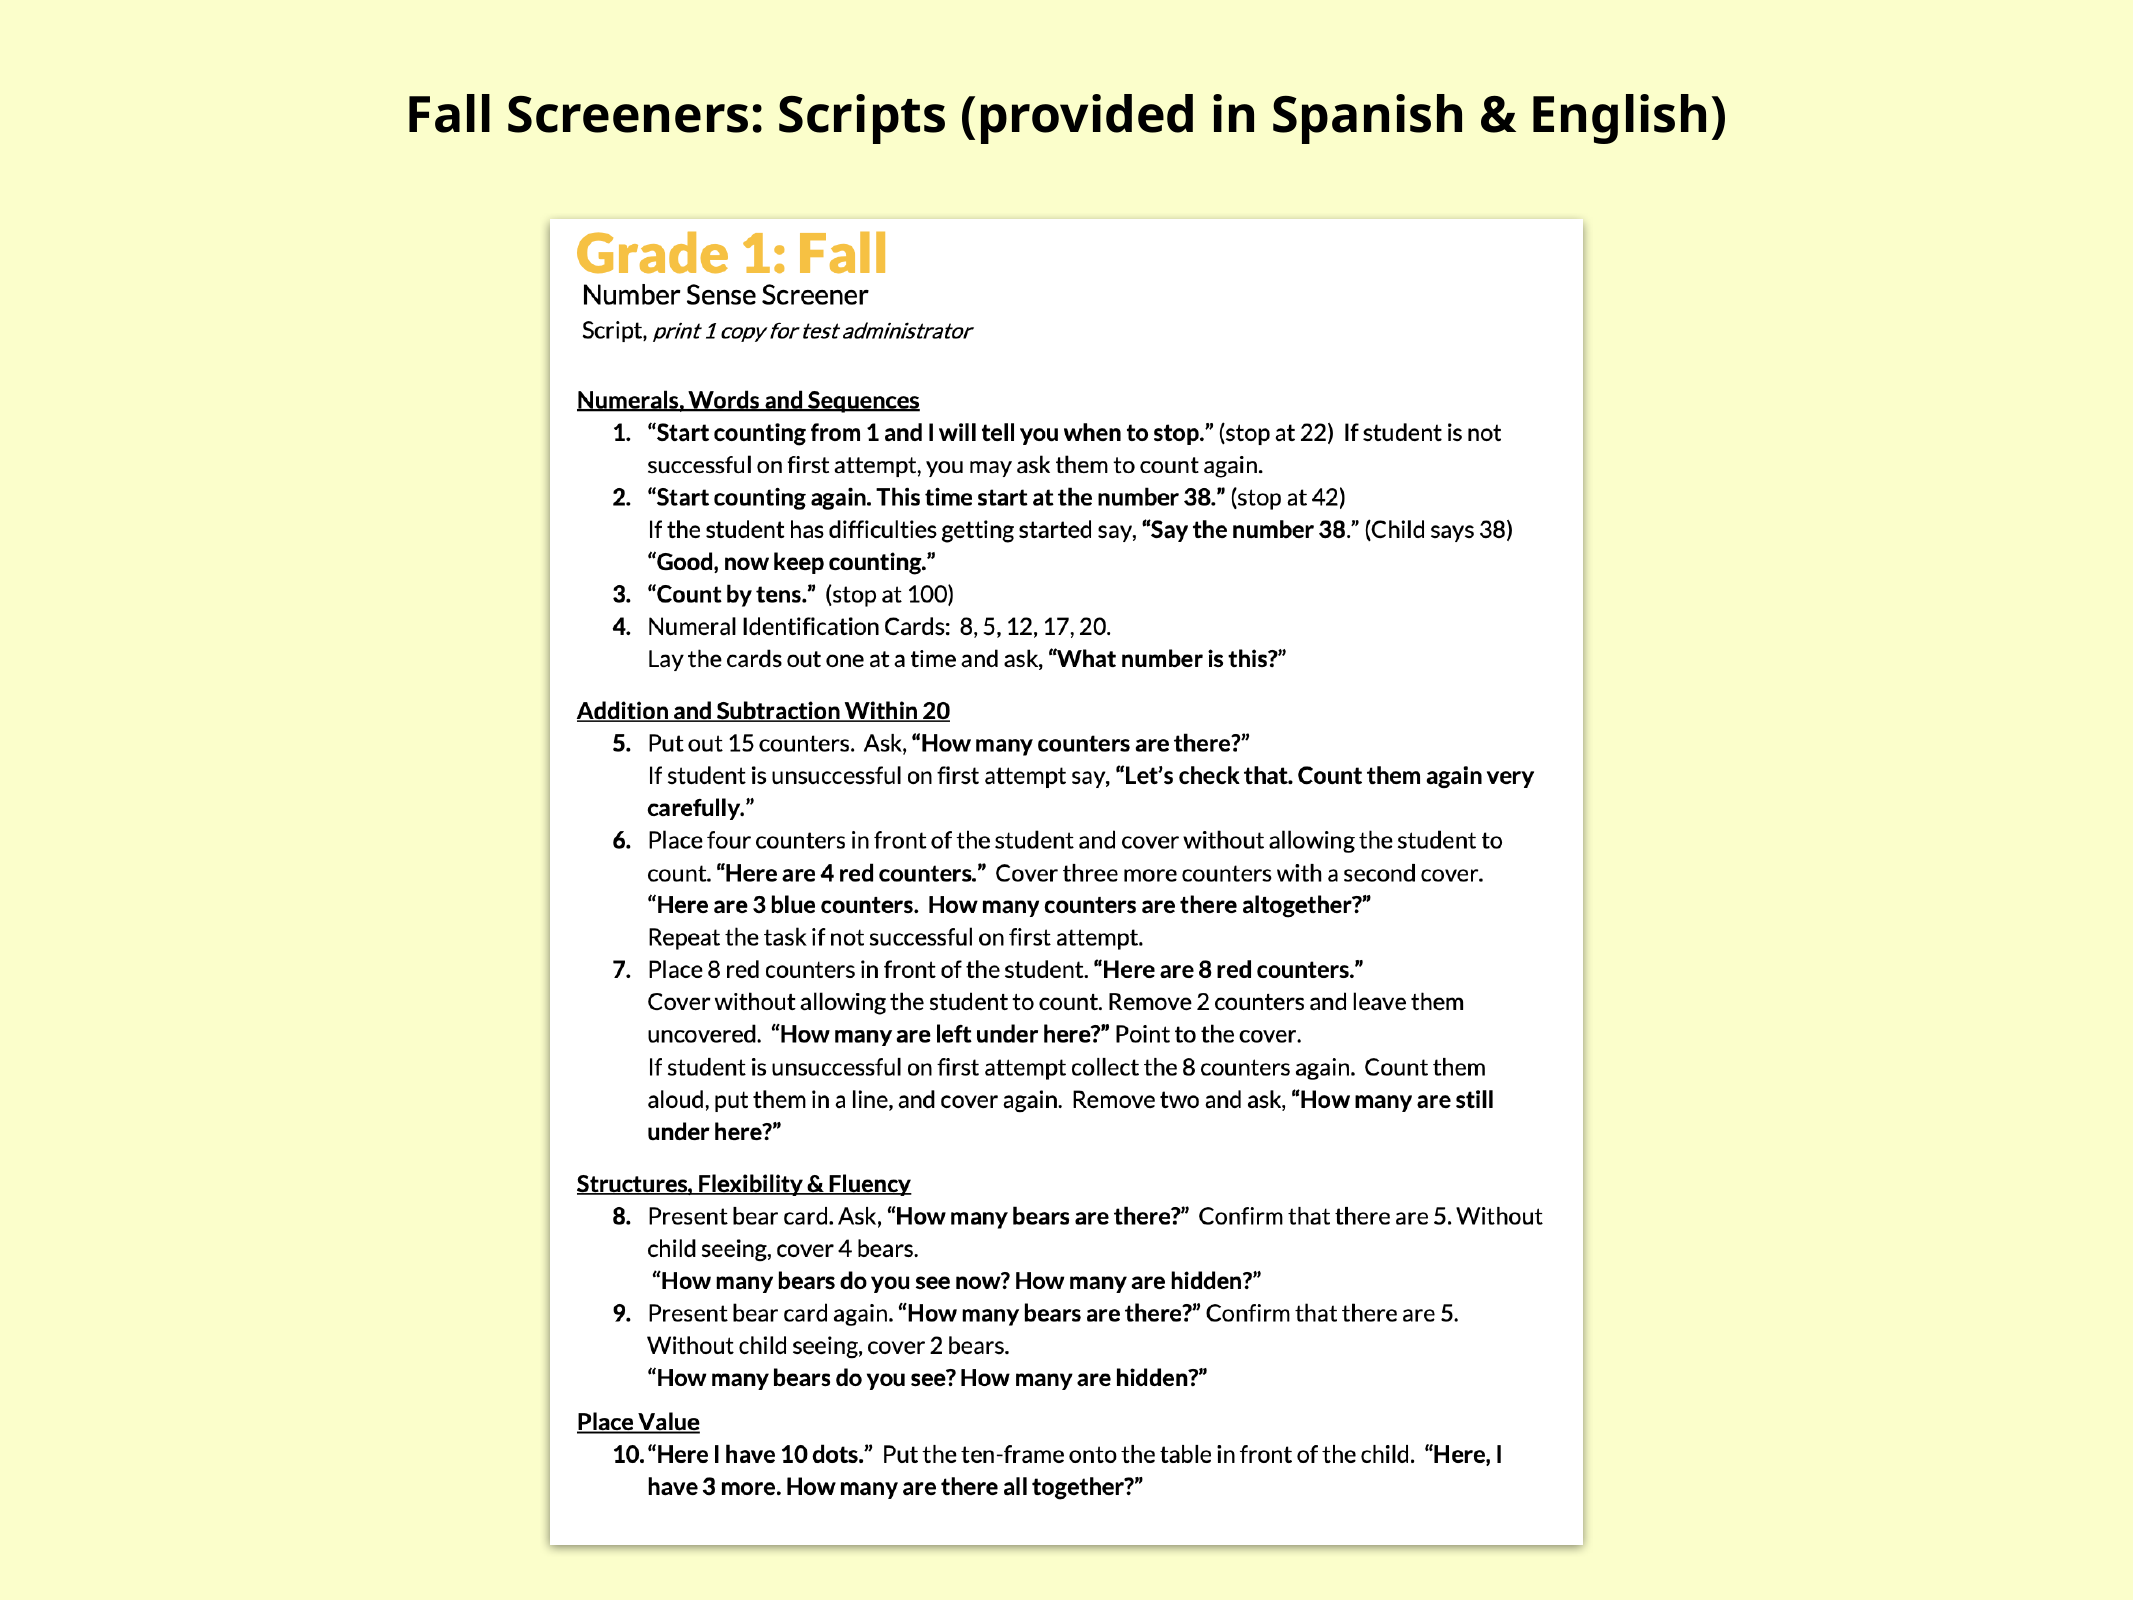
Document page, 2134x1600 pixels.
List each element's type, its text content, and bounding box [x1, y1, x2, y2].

picture [550, 219, 1583, 1545]
text_box Fall Screeners: Scripts (provided in Spanish & English) [83, 73, 2050, 151]
